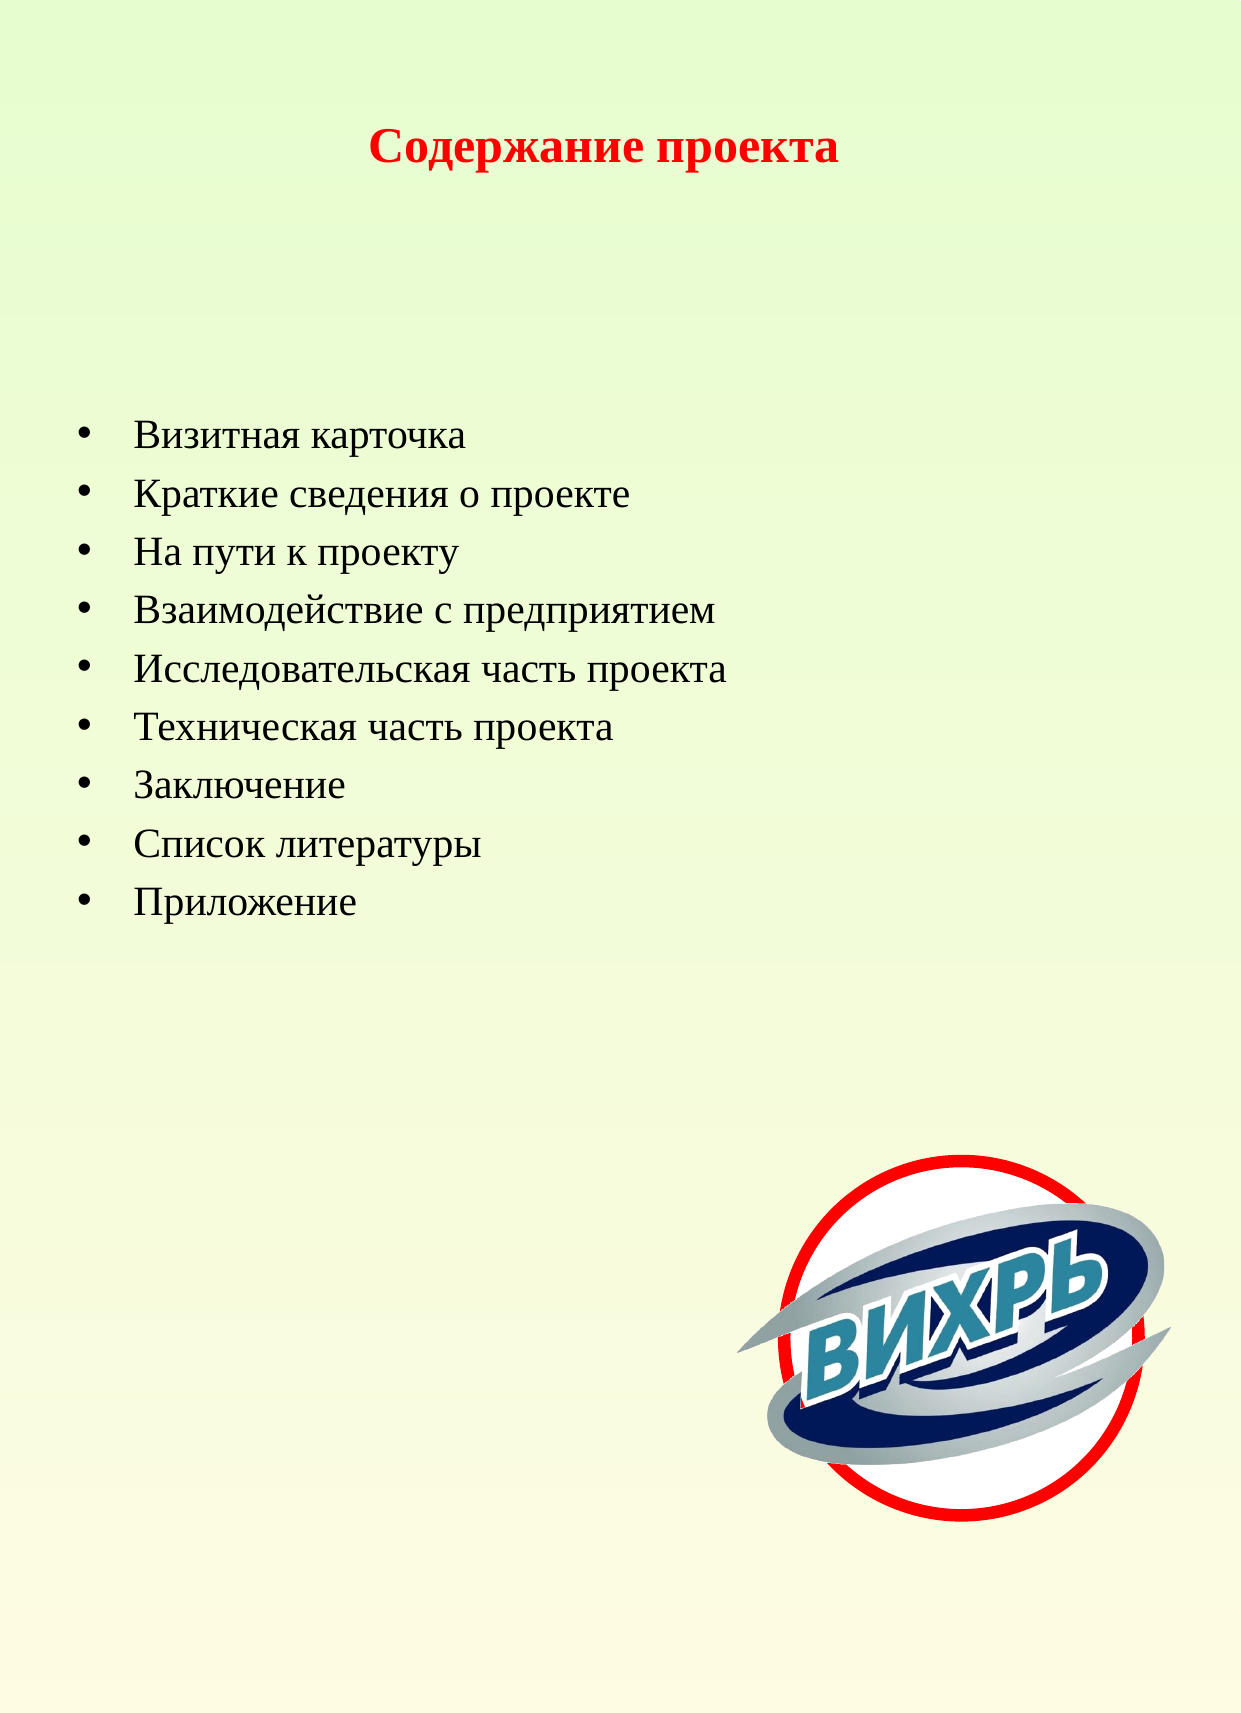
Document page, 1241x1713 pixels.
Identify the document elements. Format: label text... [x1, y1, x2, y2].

title Содержание проекта [45, 0, 1163, 286]
list Визитная карточка Краткие сведения о проекте На пути к проекту Взаимодействие с предприятием Исследовательская часть проекта Техническая часть проекта Заключение Список литературы Приложение [62, 399, 1179, 1530]
text_box [854, 1158, 1068, 1194]
picture [737, 1195, 1172, 1497]
text_box [895, 1505, 1027, 1518]
